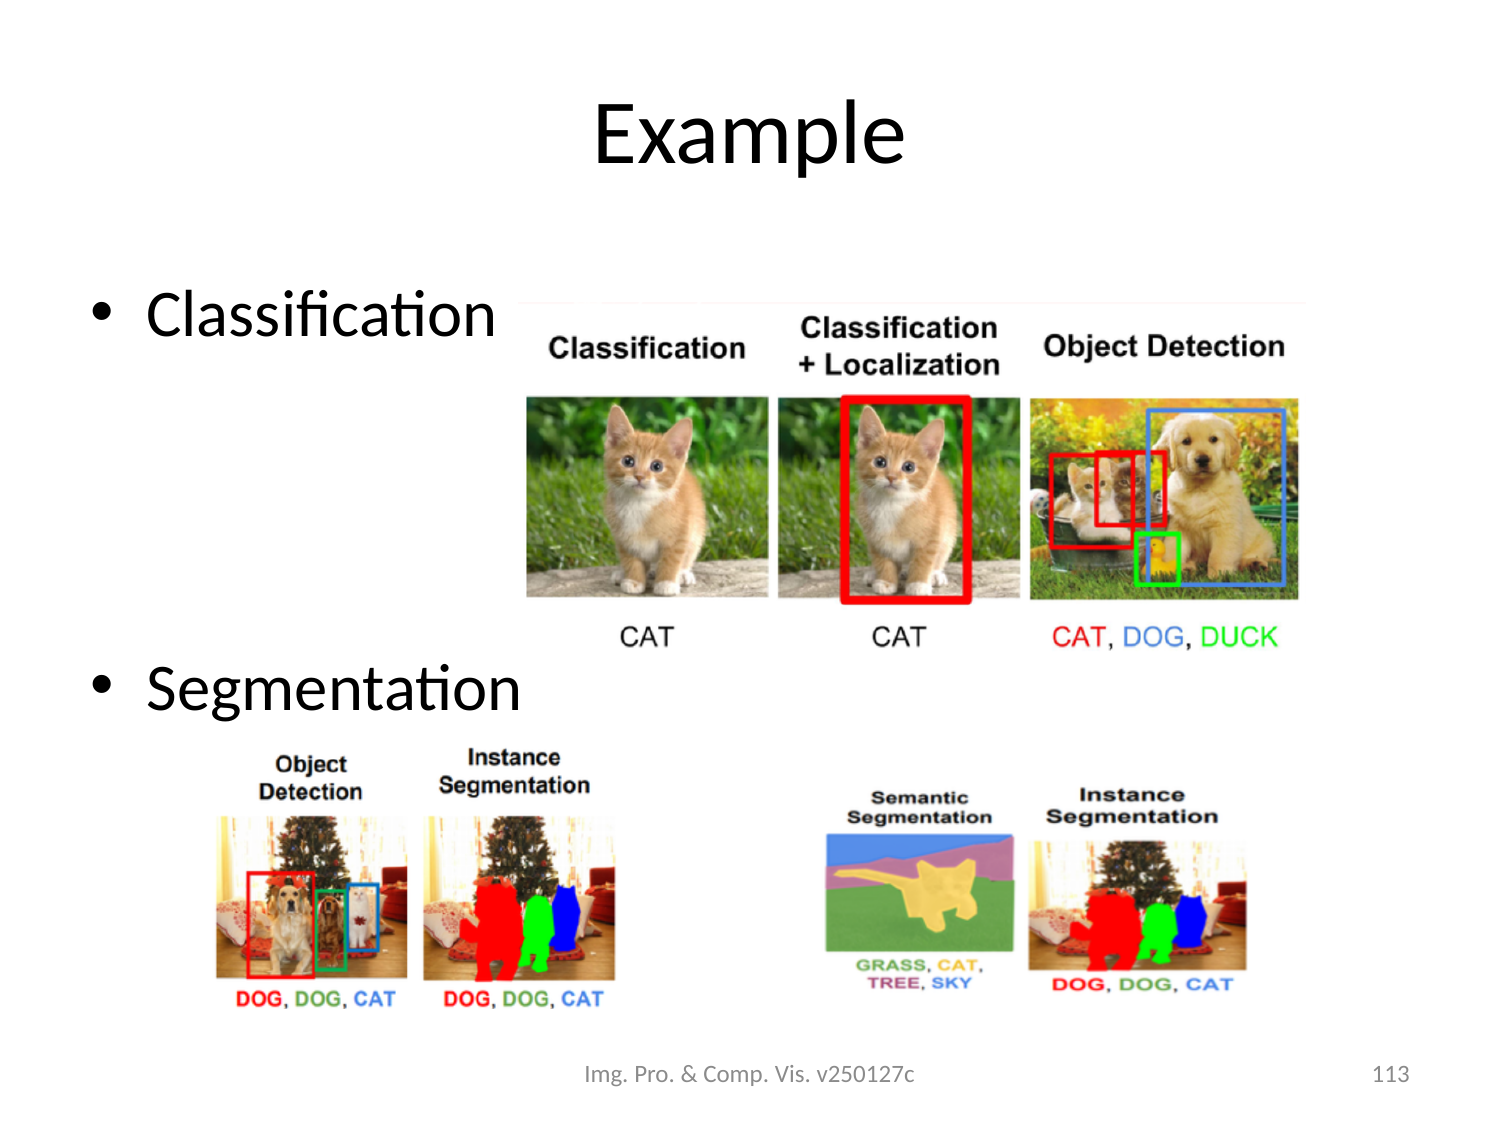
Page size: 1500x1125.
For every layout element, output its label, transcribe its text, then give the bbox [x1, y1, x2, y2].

footer Img. Pro. & Comp. Vis. v250127c [512, 1042, 988, 1103]
title Example [103, 17, 1397, 236]
picture [185, 724, 640, 1020]
picture [518, 299, 1319, 661]
list Classification Segmentation [75, 262, 1425, 1005]
picture [809, 759, 1270, 1017]
slide_number 113 [1074, 1042, 1425, 1103]
